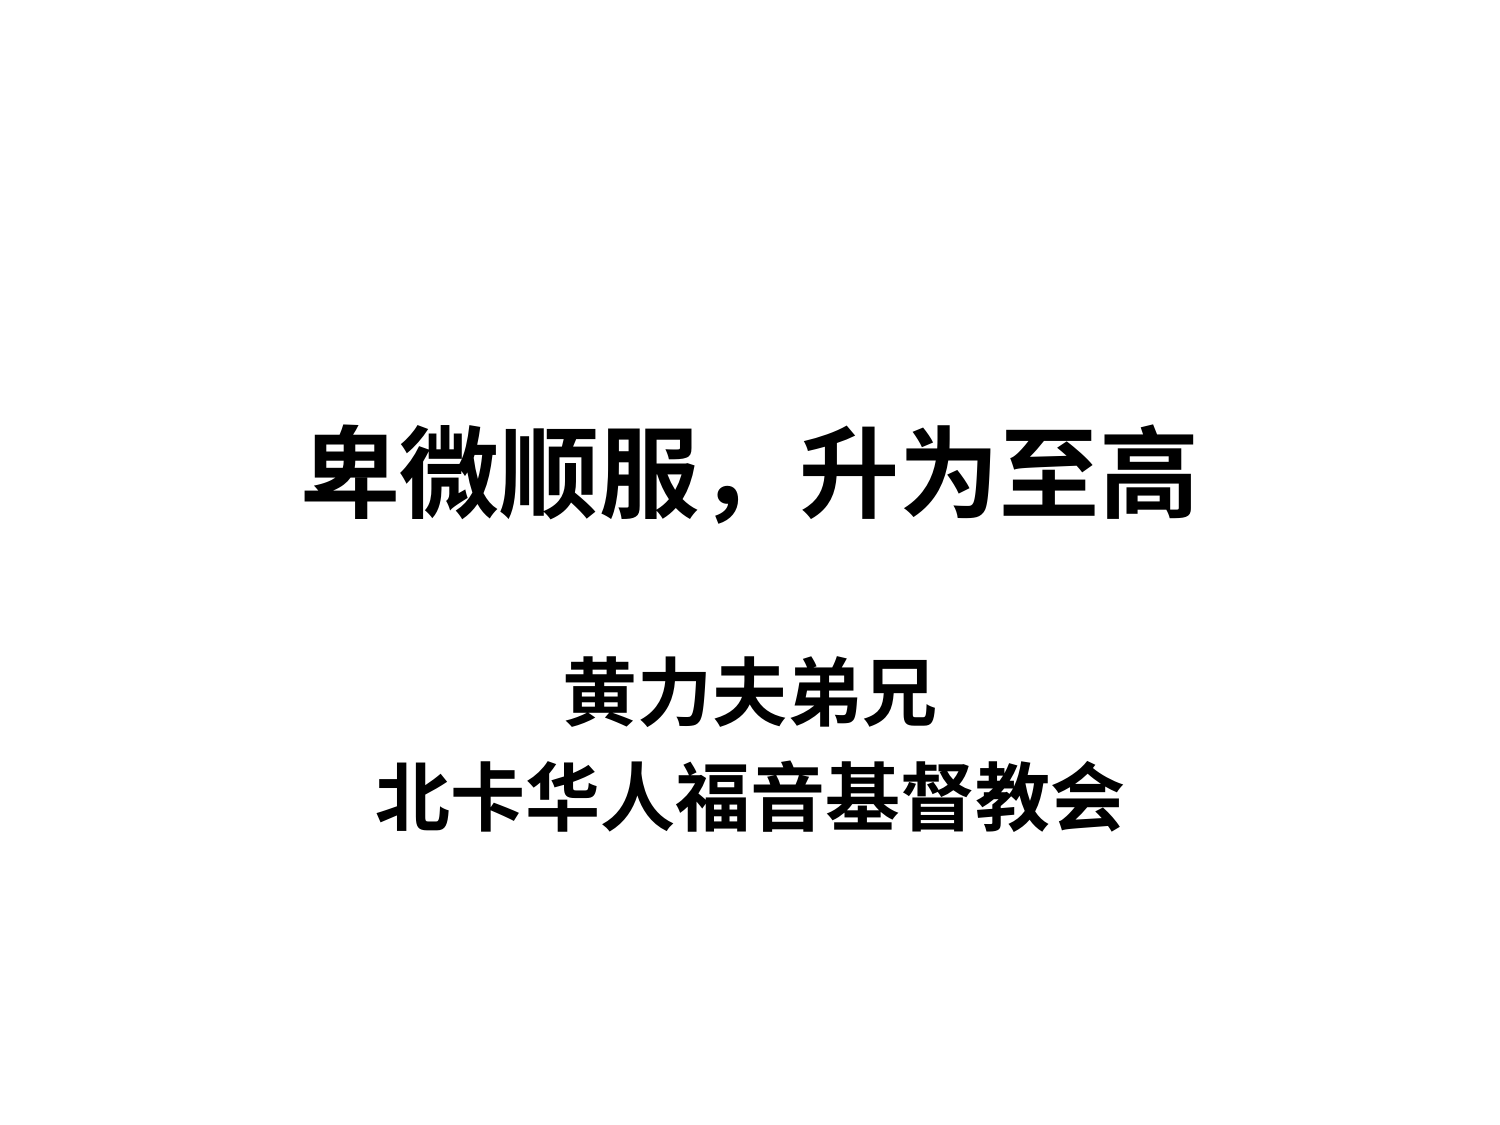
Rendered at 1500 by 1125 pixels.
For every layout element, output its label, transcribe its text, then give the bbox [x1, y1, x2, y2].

title 卑微顺服，升为至高 [112, 349, 1388, 591]
subtitle 黄力夫弟兄 北卡华人福音基督教会 [225, 637, 1275, 925]
